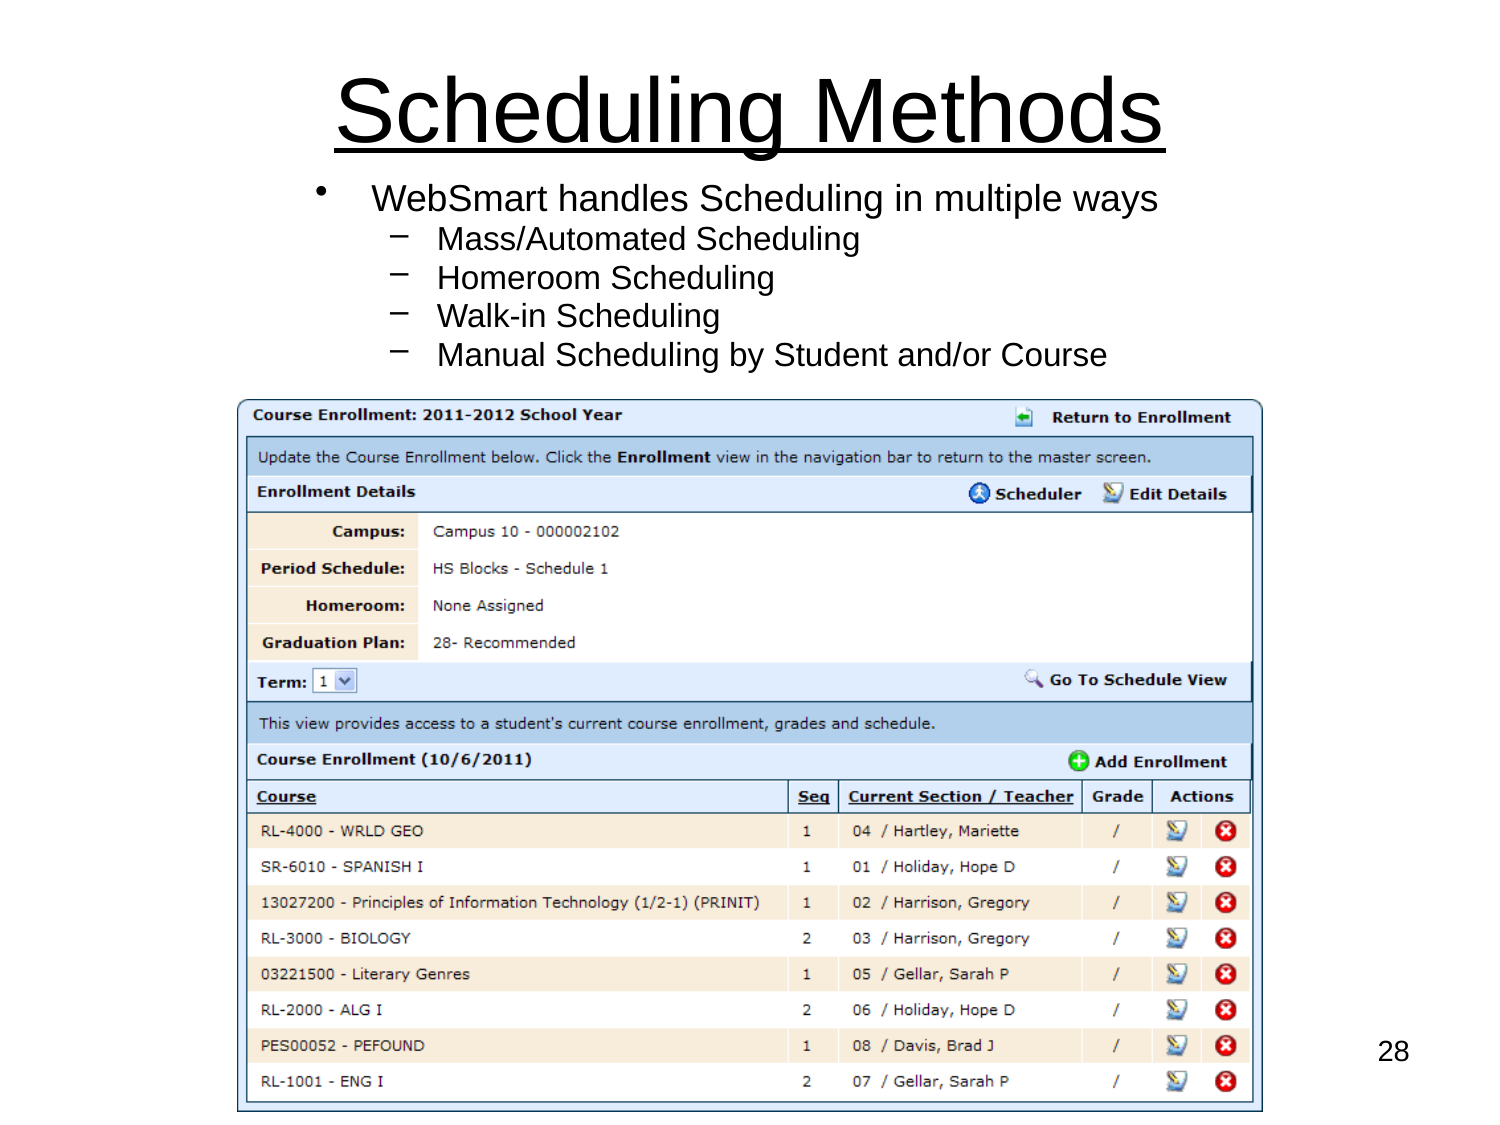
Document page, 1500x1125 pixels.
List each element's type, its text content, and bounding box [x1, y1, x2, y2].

title Scheduling Methods [75, 12, 1425, 200]
slide_number 28 [1266, 1024, 1425, 1103]
list WebSmart handles Scheduling in multiple ways Mass/Automated Scheduling Homeroom Scheduling Walk-in Scheduling Manual Scheduling by Student and/or Course [300, 174, 1350, 328]
picture [237, 399, 1263, 1112]
